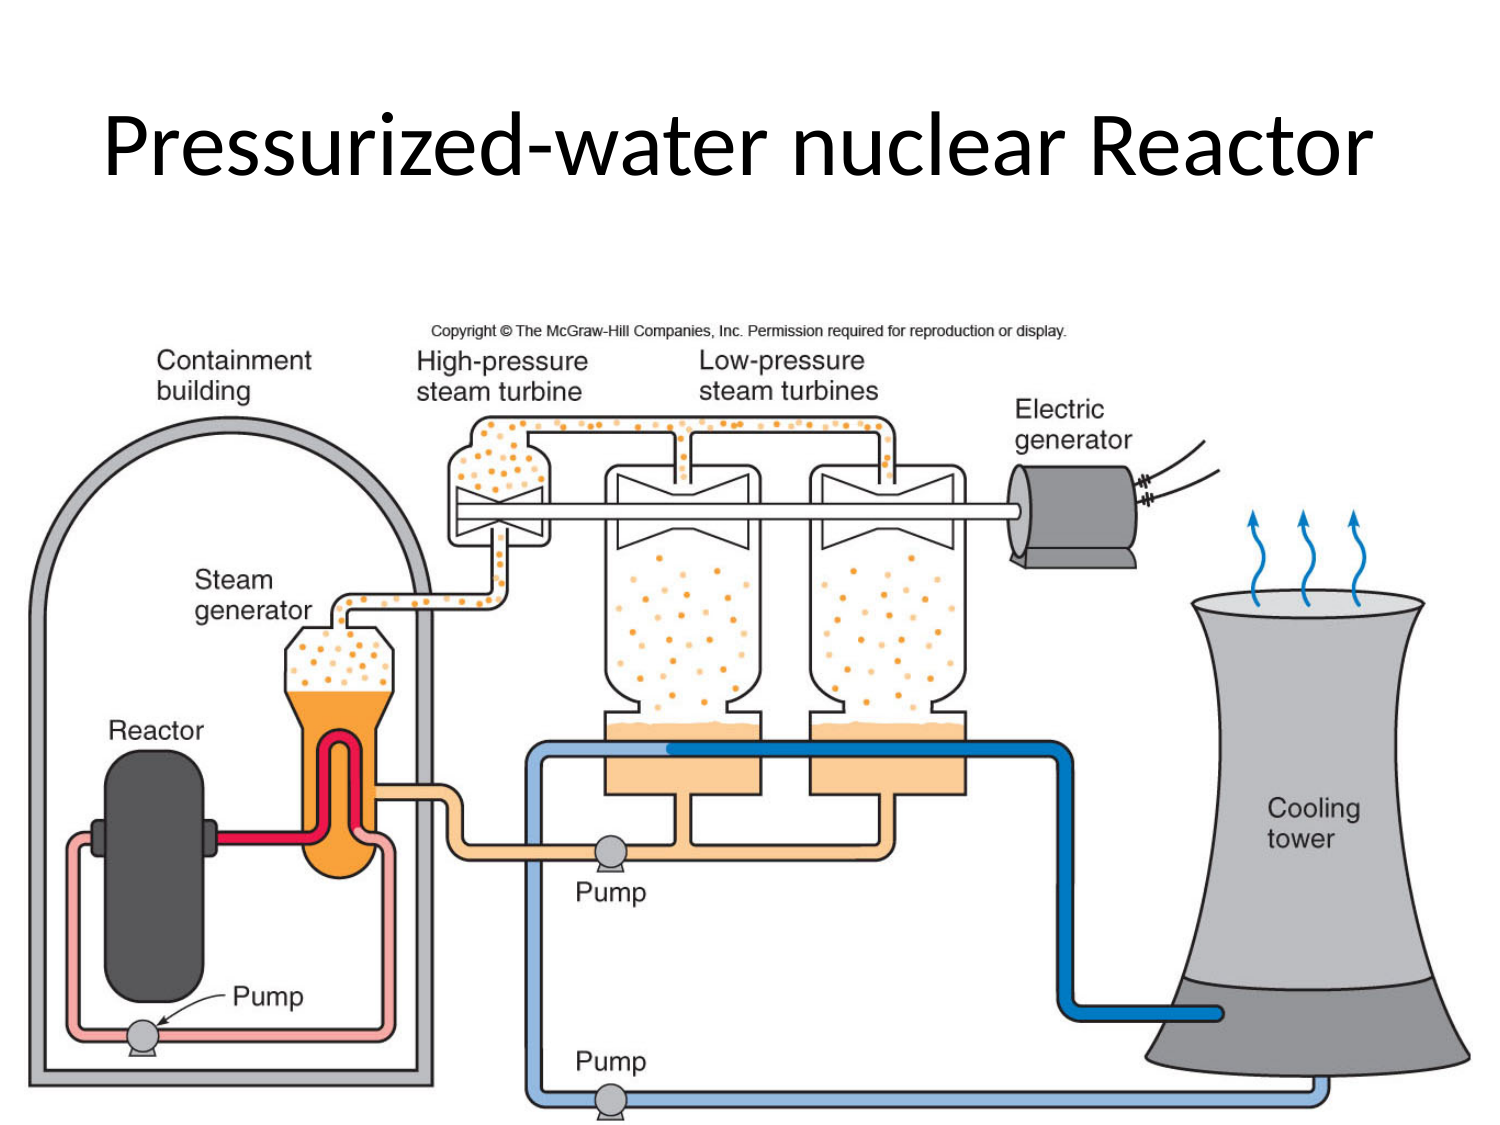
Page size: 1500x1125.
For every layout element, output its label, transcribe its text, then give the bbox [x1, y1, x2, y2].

picture [24, 322, 1476, 1125]
title Pressurized-water nuclear Reactor [75, 45, 1425, 233]
